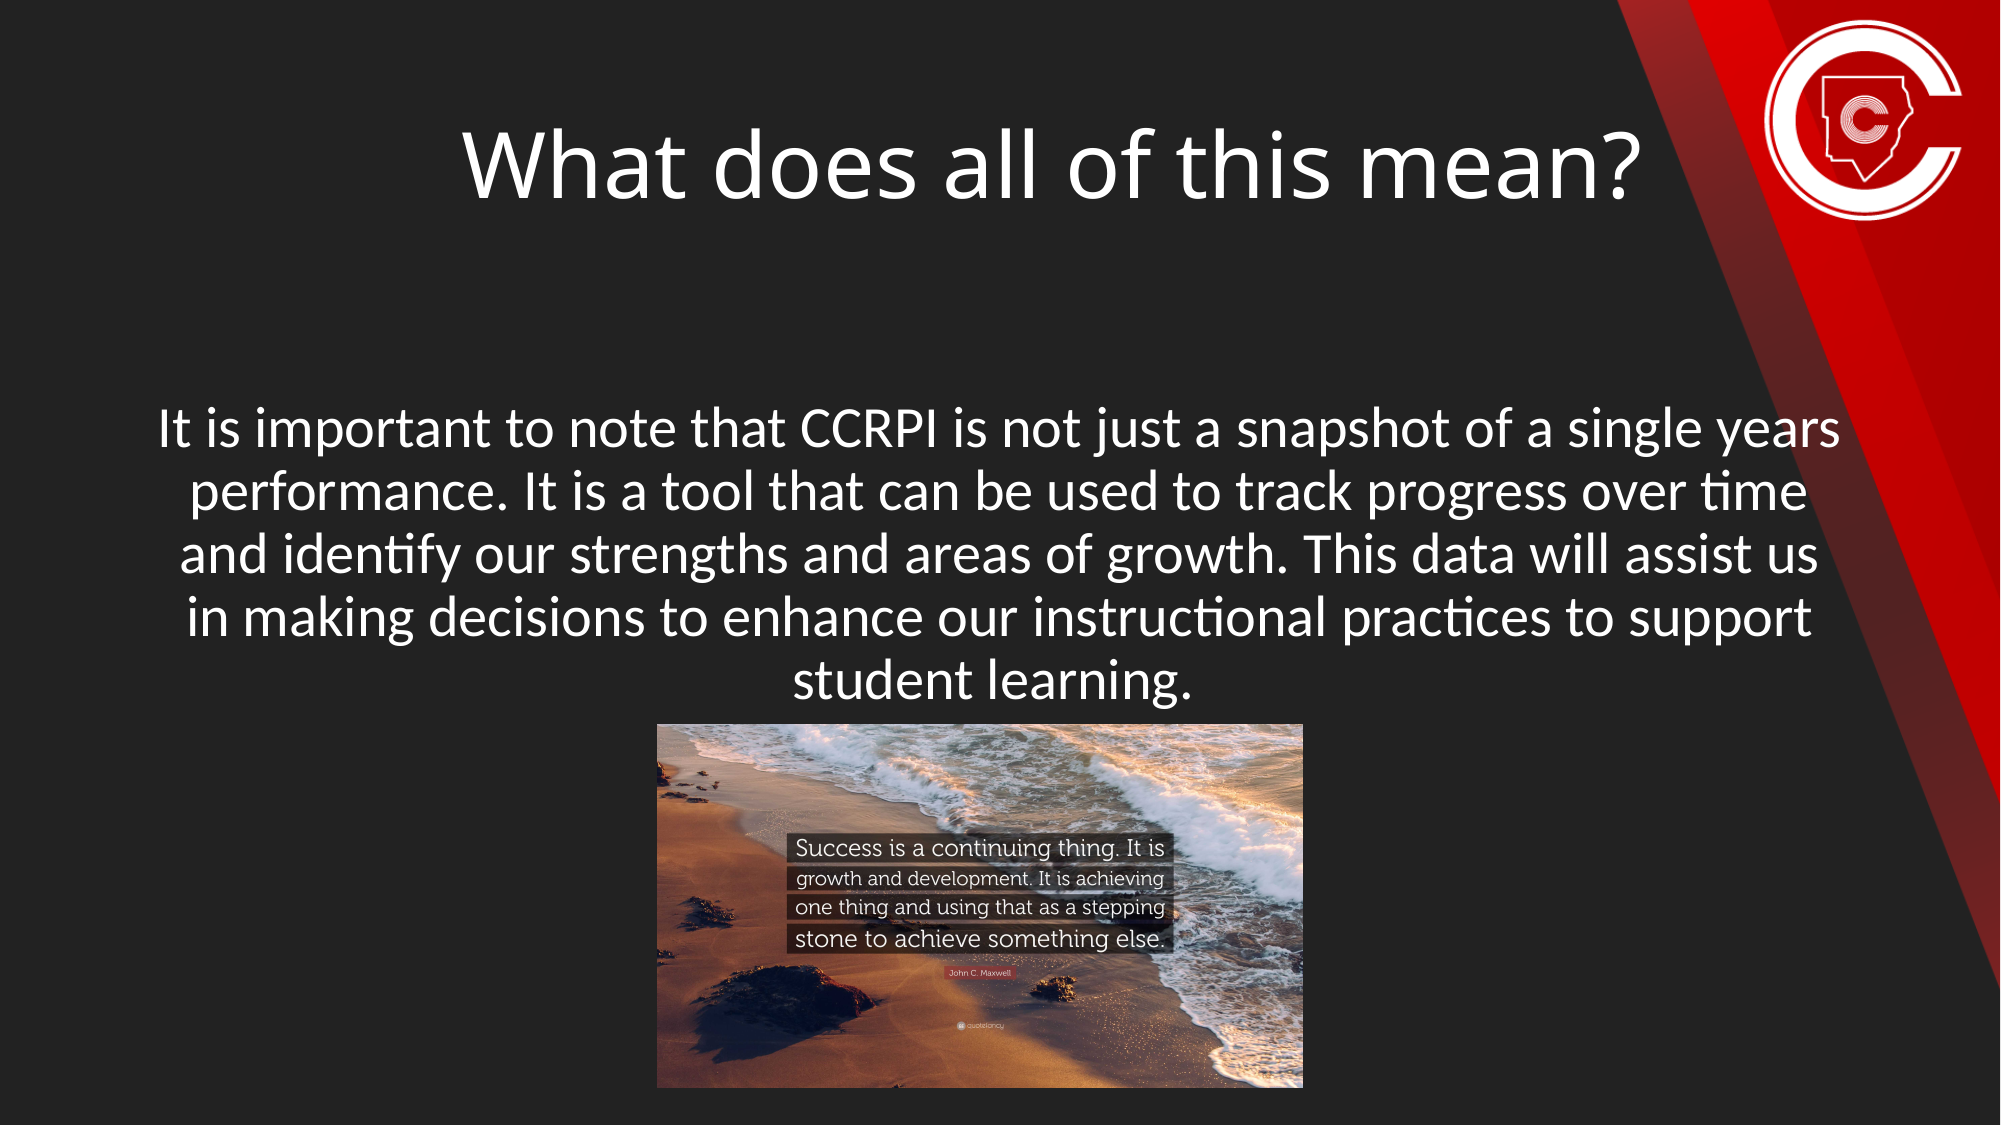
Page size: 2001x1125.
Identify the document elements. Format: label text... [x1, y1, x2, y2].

title What does all of this mean? [137, 59, 1863, 278]
picture [0, 0, 2001, 1125]
list It is important to note that CCRPI is not just a snapshot of a single years performance. It is a tool that can be used to track progress over time and identify our strengths and areas of growth. This data will assist us in making decisions to enhance our instructional practices to support student learning. [137, 299, 1863, 1014]
